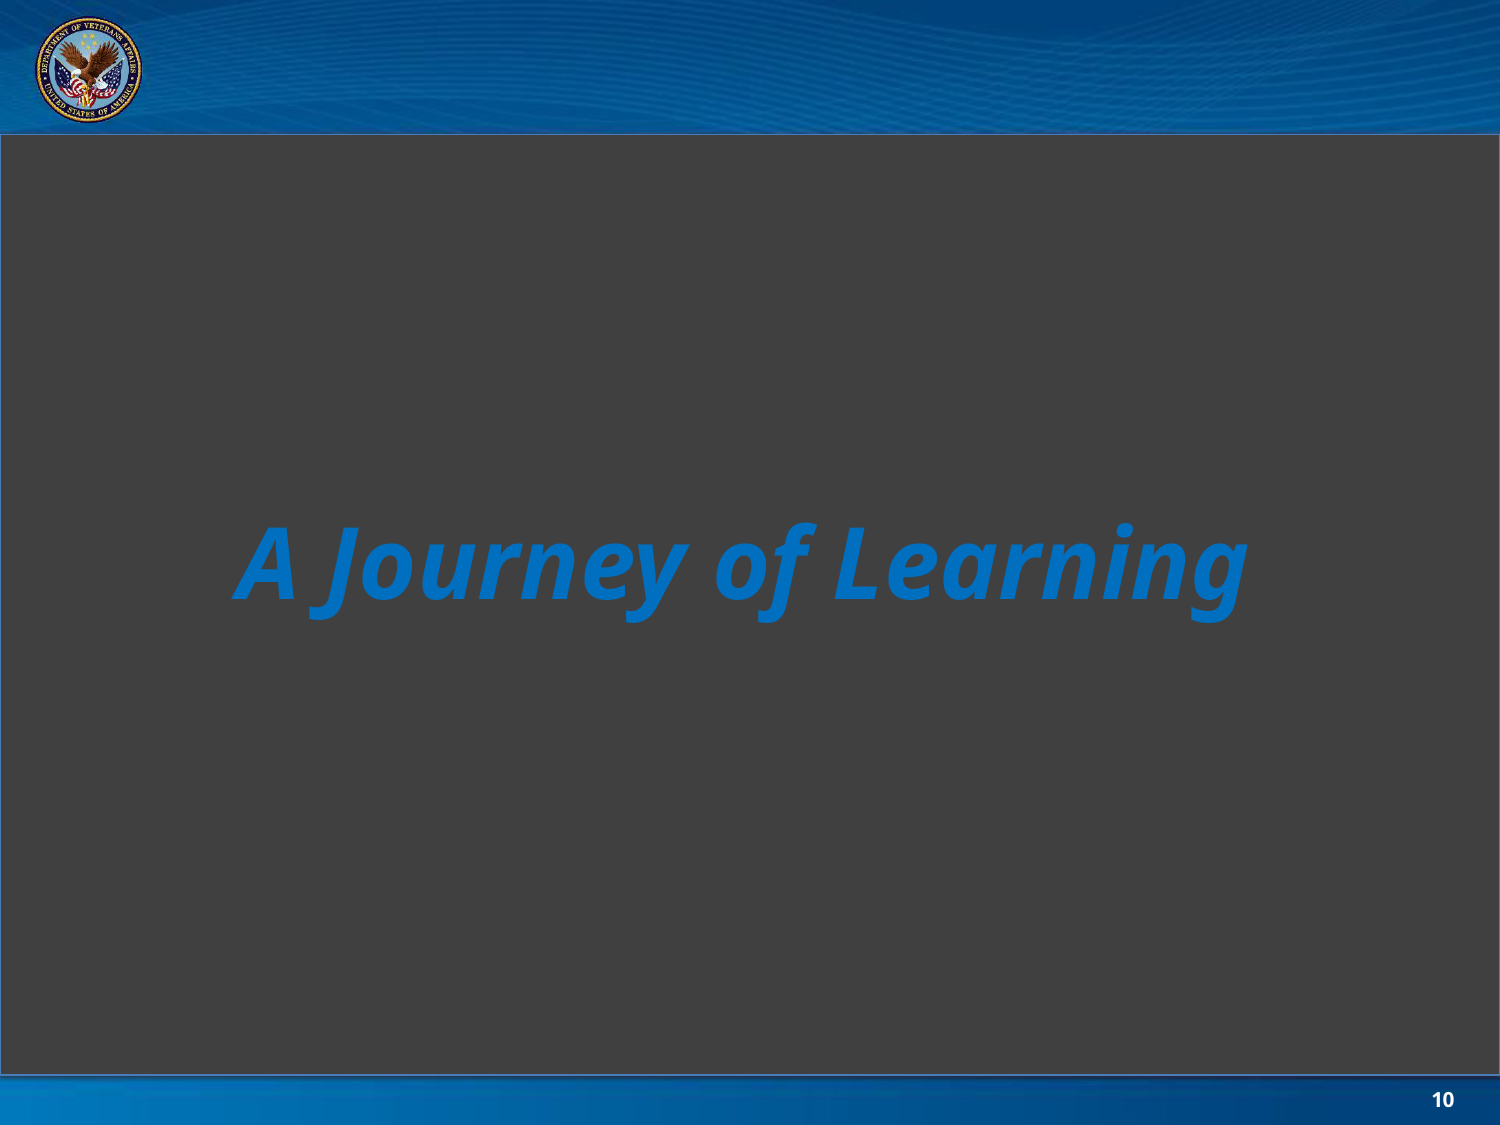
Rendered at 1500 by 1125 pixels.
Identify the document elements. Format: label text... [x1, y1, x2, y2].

picture [0, 0, 1500, 134]
title A Journey of Learning [235, 497, 1265, 688]
text_box 10 [1424, 1083, 1464, 1116]
picture [0, 1076, 1500, 1125]
